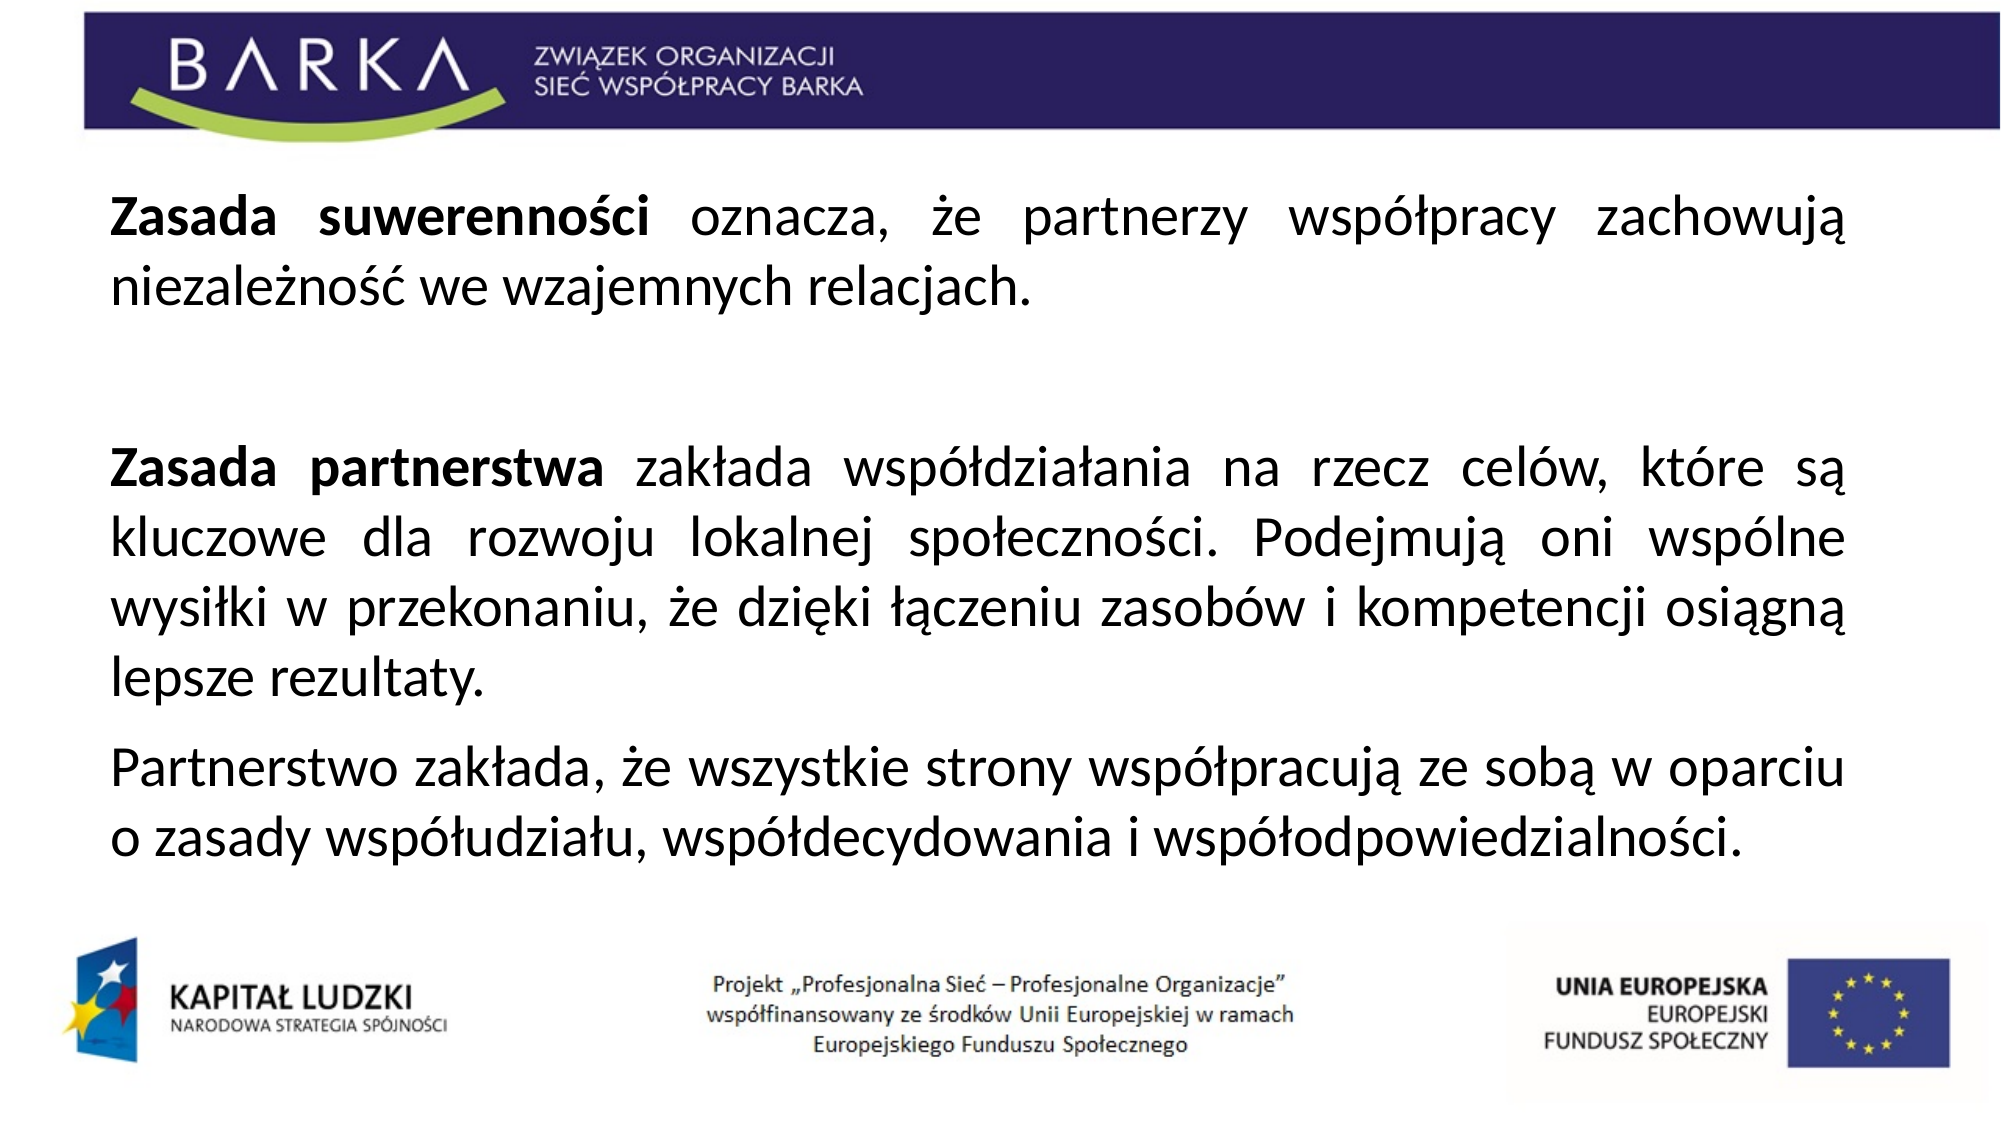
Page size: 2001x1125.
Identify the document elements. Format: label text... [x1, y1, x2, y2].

list Zasada suwerenności oznacza, że partnerzy współpracy zachowują niezależność we wzajemnych relacjach. Zasada partnerstwa zakłada współdziałania na rzecz celów, które są kluczowe dla rozwoju lokalnej społeczności. Podejmują oni wspólne wysiłki w przekonaniu, że dzięki łączeniu zasobów i kompetencji osiągną lepsze rezultaty. Partnerstwo zakłada, że wszystkie strony współpracują ze sobą w oparciu o zasady współudziału, współdecydowania i współodpowiedzialności. [95, 169, 1863, 1014]
picture [0, 0, 2001, 1125]
